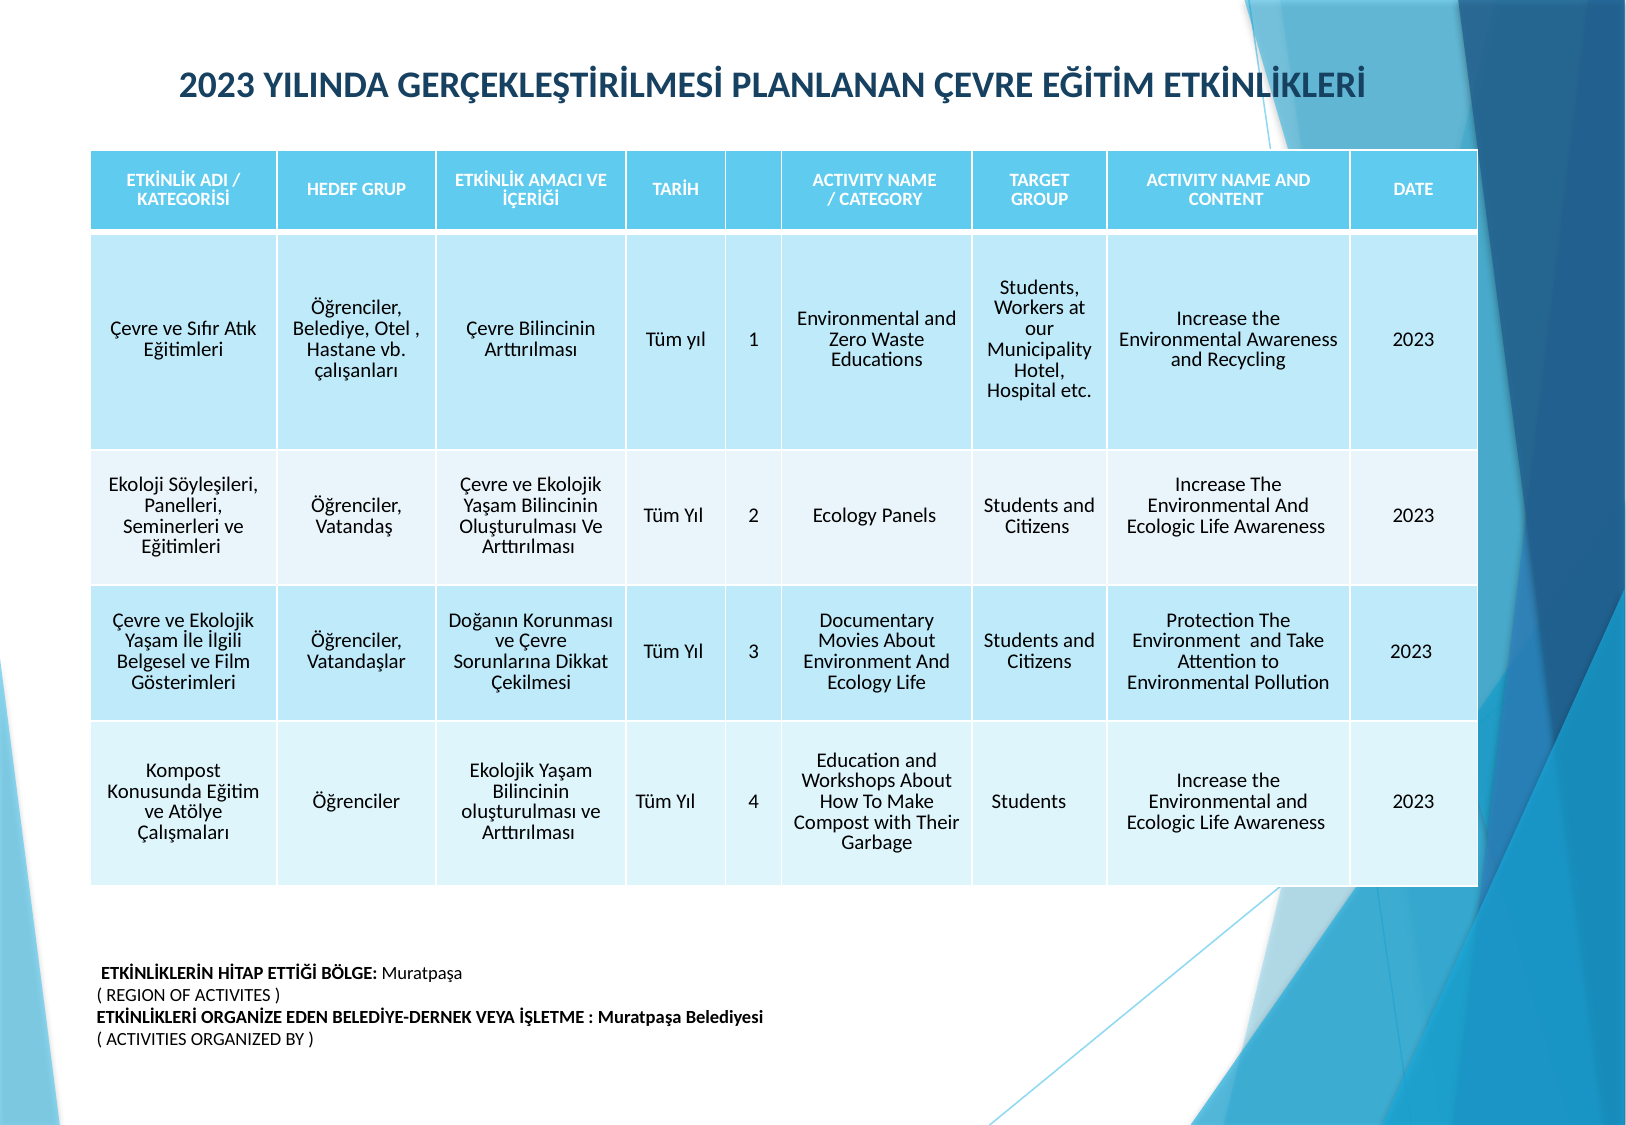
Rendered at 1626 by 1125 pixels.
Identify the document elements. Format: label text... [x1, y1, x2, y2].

table_cell Ekoloji Söyleşileri, Panelleri, Seminerleri ve Eğitimleri [91, 451, 276, 584]
table_cell Increase the Environmental and Ecologic Life Awareness [1108, 722, 1349, 885]
text_box ETKİNLİKLERİN HİTAP ETTİĞİ BÖLGE: Muratpaşa ( REGION OF ACTIVITES ) ETKİNLİKLERİ ORGANİZE EDEN BELEDİYE-DERNEK VEYA İŞLETME : Muratpaşa Belediyesi ( ACTIVITIES ORGANIZED BY ) [81, 953, 1490, 1057]
table_cell Students and Citizens [973, 586, 1106, 720]
table_cell Tüm Yıl [627, 586, 725, 720]
table_header ACTIVITY NAME AND CONTENT [1108, 151, 1349, 229]
table_cell Öğrenciler [278, 722, 435, 885]
table_cell 1 [726, 235, 781, 449]
table_cell Kompost Konusunda Eğitim ve Atölye Çalışmaları [91, 722, 276, 885]
table_cell Protection The Environment and Take Attention to Environmental Pollution [1108, 586, 1349, 720]
table_cell 4 [726, 722, 781, 885]
table_header DATE [1351, 151, 1477, 229]
table_cell Environmental and Zero Waste Educations [782, 235, 971, 449]
table_cell Çevre ve Ekolojik Yaşam Bilincinin Oluşturulması Ve Arttırılması [437, 451, 625, 584]
table_cell Tüm yıl [627, 235, 725, 449]
table_header TARİH [627, 151, 725, 229]
table_cell Çevre Bilincinin Arttırılması [437, 235, 625, 449]
table_cell Öğrenciler, Vatandaş [278, 451, 435, 584]
table_cell Education and Workshops About How To Make Compost with Their Garbage [782, 722, 971, 885]
table_header [726, 151, 781, 229]
table_cell Increase The Environmental And Ecologic Life Awareness [1108, 451, 1349, 584]
table_cell Doğanın Korunması ve Çevre Sorunlarına Dikkat Çekilmesi [437, 586, 625, 720]
table_cell 2023 [1351, 722, 1477, 885]
table_cell 2023 [1351, 451, 1477, 584]
table_cell Students and Citizens [973, 451, 1106, 584]
table_cell Öğrenciler, Vatandaşlar [278, 586, 435, 720]
table_cell Çevre ve Ekolojik Yaşam İle İlgili Belgesel ve Film Gösterimleri [91, 586, 276, 720]
table_cell Ekolojik Yaşam Bilincinin oluşturulması ve Arttırılması [437, 722, 625, 885]
table_header TARGET GROUP [973, 151, 1106, 229]
table_header HEDEF GRUP [278, 151, 435, 229]
table_cell Öğrenciler, Belediye, Otel , Hastane vb. çalışanları [278, 235, 435, 449]
table_header ETKİNLİK AMACI VE İÇERİĞİ [437, 151, 625, 229]
table_cell 2 [726, 451, 781, 584]
table_cell Tüm Yıl [627, 722, 725, 885]
title 2023 YILINDA GERÇEKLEŞTİRİLMESİ PLANLANAN ÇEVRE EĞİTİM ETKİNLİKLERİ [87, 52, 1460, 125]
table_header ACTIVITY NAME / CATEGORY [782, 151, 971, 229]
table_cell Tüm Yıl [627, 451, 725, 584]
table_cell Students [973, 722, 1106, 885]
table_header ETKİNLİK ADI / KATEGORİSİ [91, 151, 276, 229]
table_cell 2023 [1351, 235, 1477, 449]
table_cell 3 [726, 586, 781, 720]
table_cell Çevre ve Sıfır Atık Eğitimleri [91, 235, 276, 449]
table_cell Ecology Panels [782, 451, 971, 584]
table_cell Documentary Movies About Environment And Ecology Life [782, 586, 971, 720]
table_cell 2023 [1351, 586, 1477, 720]
table_cell Students, Workers at our Municipality Hotel, Hospital etc. [973, 235, 1106, 449]
table_cell Increase the Environmental Awareness and Recycling [1108, 235, 1349, 449]
